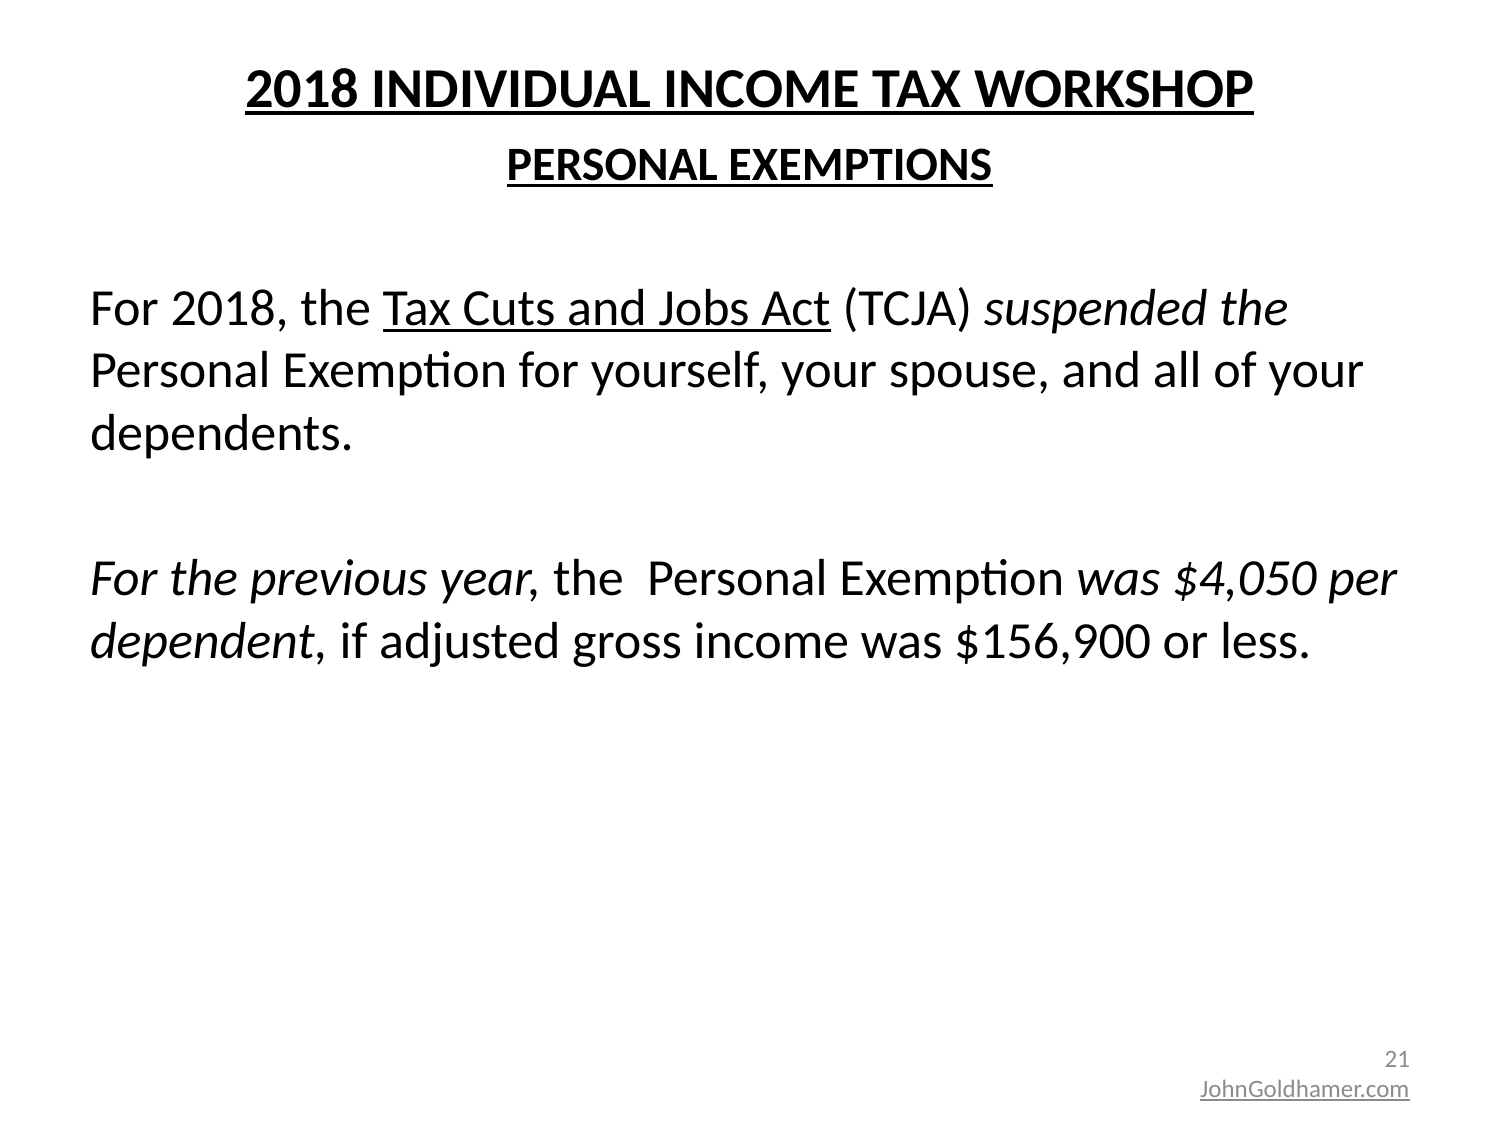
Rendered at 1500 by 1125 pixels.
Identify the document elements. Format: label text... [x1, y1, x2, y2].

slide_number 21 JohnGoldhamer.com [1074, 1042, 1425, 1103]
title 2018 INDIVIDUAL INCOME TAX WORKSHOP [75, 37, 1425, 125]
list PERSONAL EXEMPTIONS For 2018, the Tax Cuts and Jobs Act (TCJA) suspended the Personal Exemption for yourself, your spouse, and all of your dependents. For the previous year, the Personal Exemption was $4,050 per dependent, if adjusted gross income was $156,900 or less. [75, 125, 1425, 1113]
